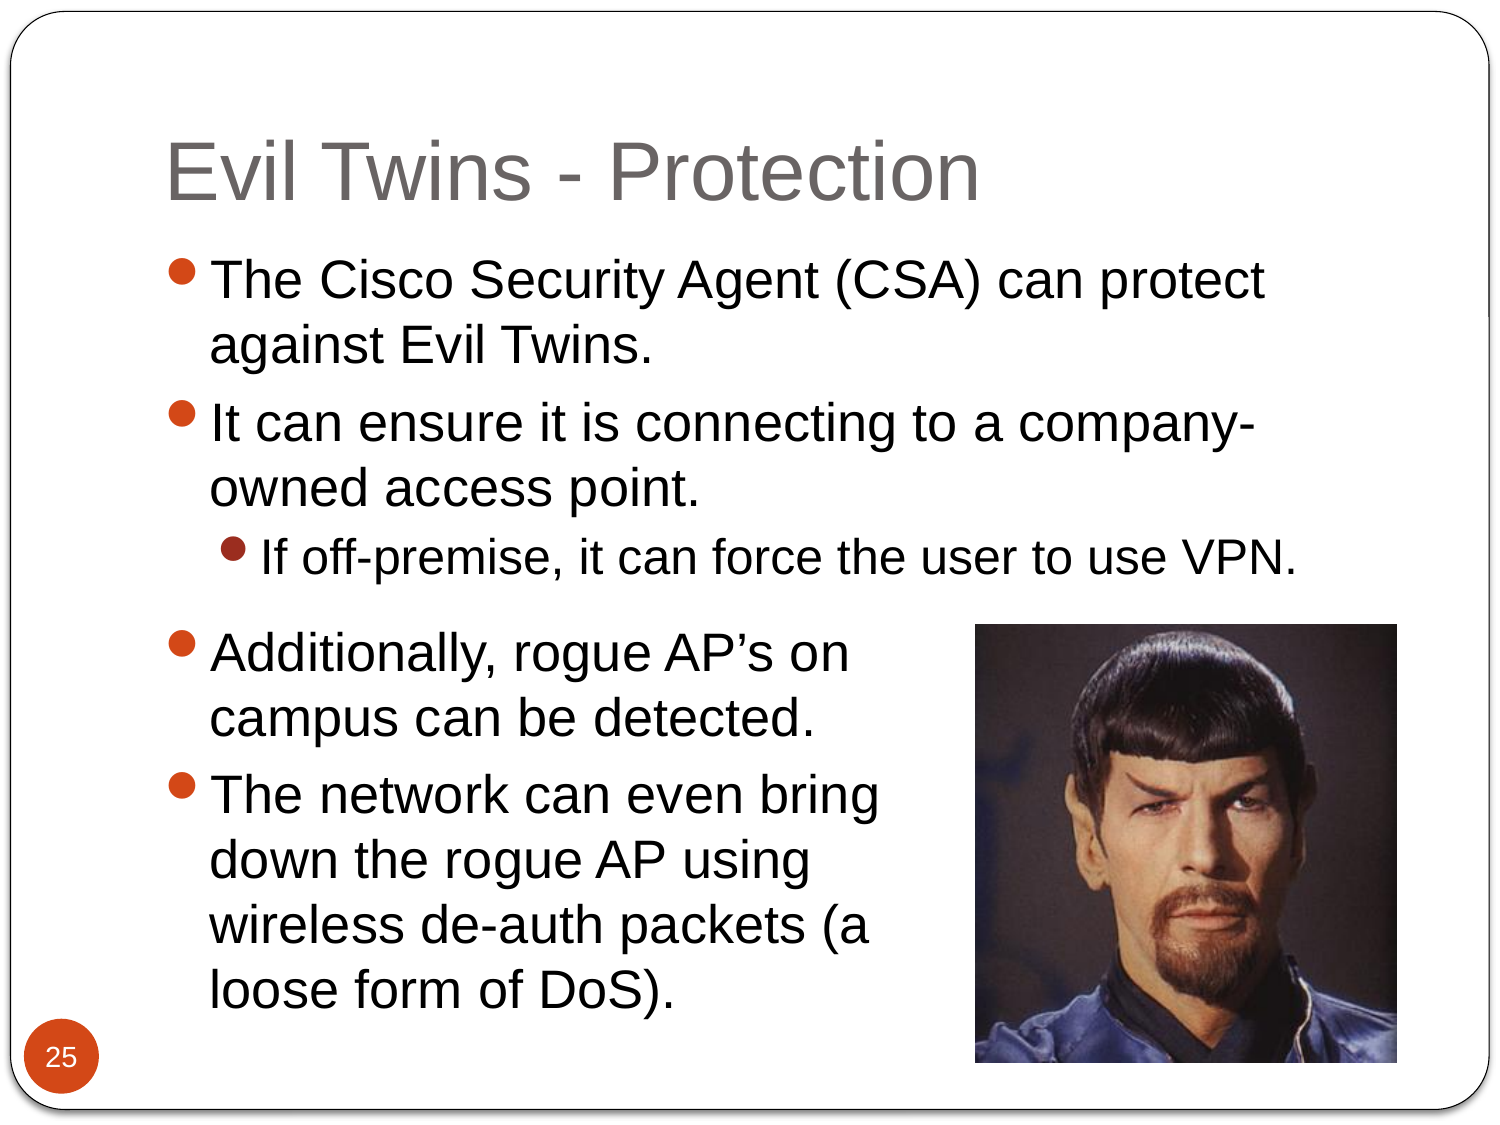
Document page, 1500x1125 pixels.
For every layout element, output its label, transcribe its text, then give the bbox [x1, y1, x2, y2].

text_box Additionally, rogue AP’s on campus can be detected. The network can even bring down the rogue AP using wireless de-auth packets (a loose form of DoS). [150, 537, 925, 1063]
list The Cisco Security Agent (CSA) can protect against Evil Twins. It can ensure it is connecting to a company-owned access point. If off-premise, it can force the user to use VPN. [150, 237, 1425, 988]
slide_number 25 [23, 1018, 99, 1094]
title Evil Twins - Protection [150, 45, 1425, 233]
picture [974, 624, 1398, 1063]
